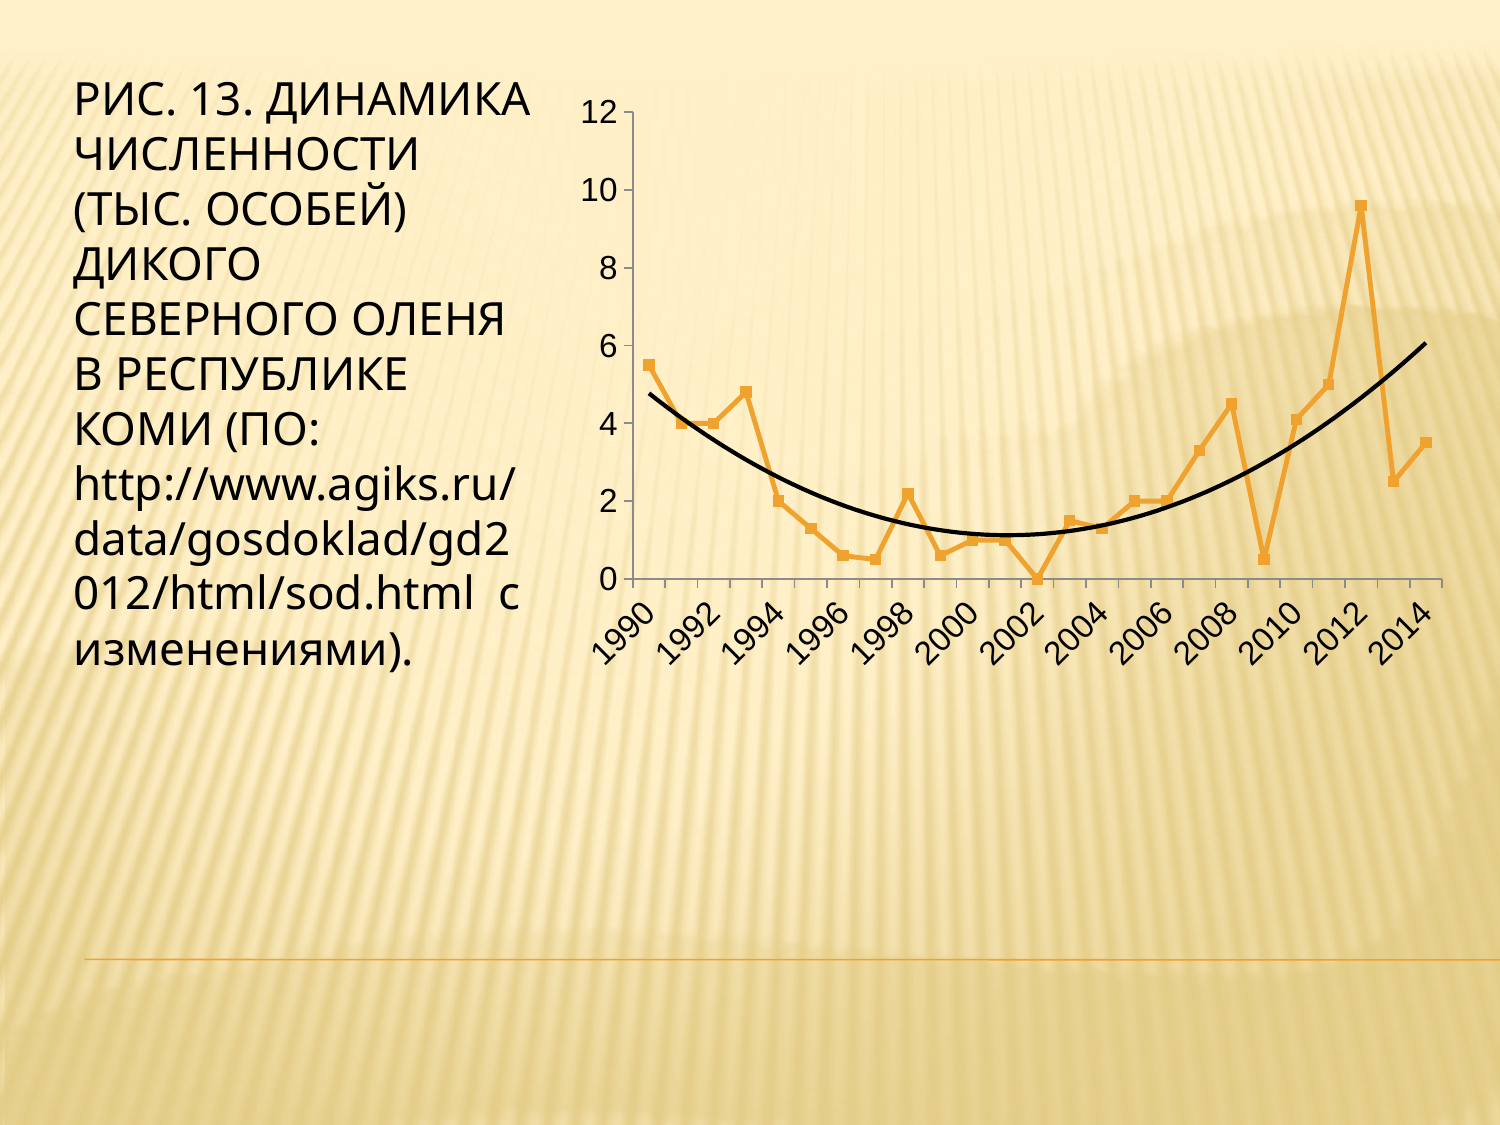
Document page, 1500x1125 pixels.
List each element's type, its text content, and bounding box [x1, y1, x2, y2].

list РИС. 13. ДИНАМИКА ЧИСЛЕННОСТИ (ТЫС. ОСОБЕЙ) ДИКОГО СЕВЕРНОГО ОЛЕНЯ В РЕСПУБЛИКЕ КОМИ (ПО: http://www.agiks.ru/data/gosdoklad/gd2012/html/sod.html с изменениями). [58, 62, 553, 833]
chart [562, 81, 1461, 685]
